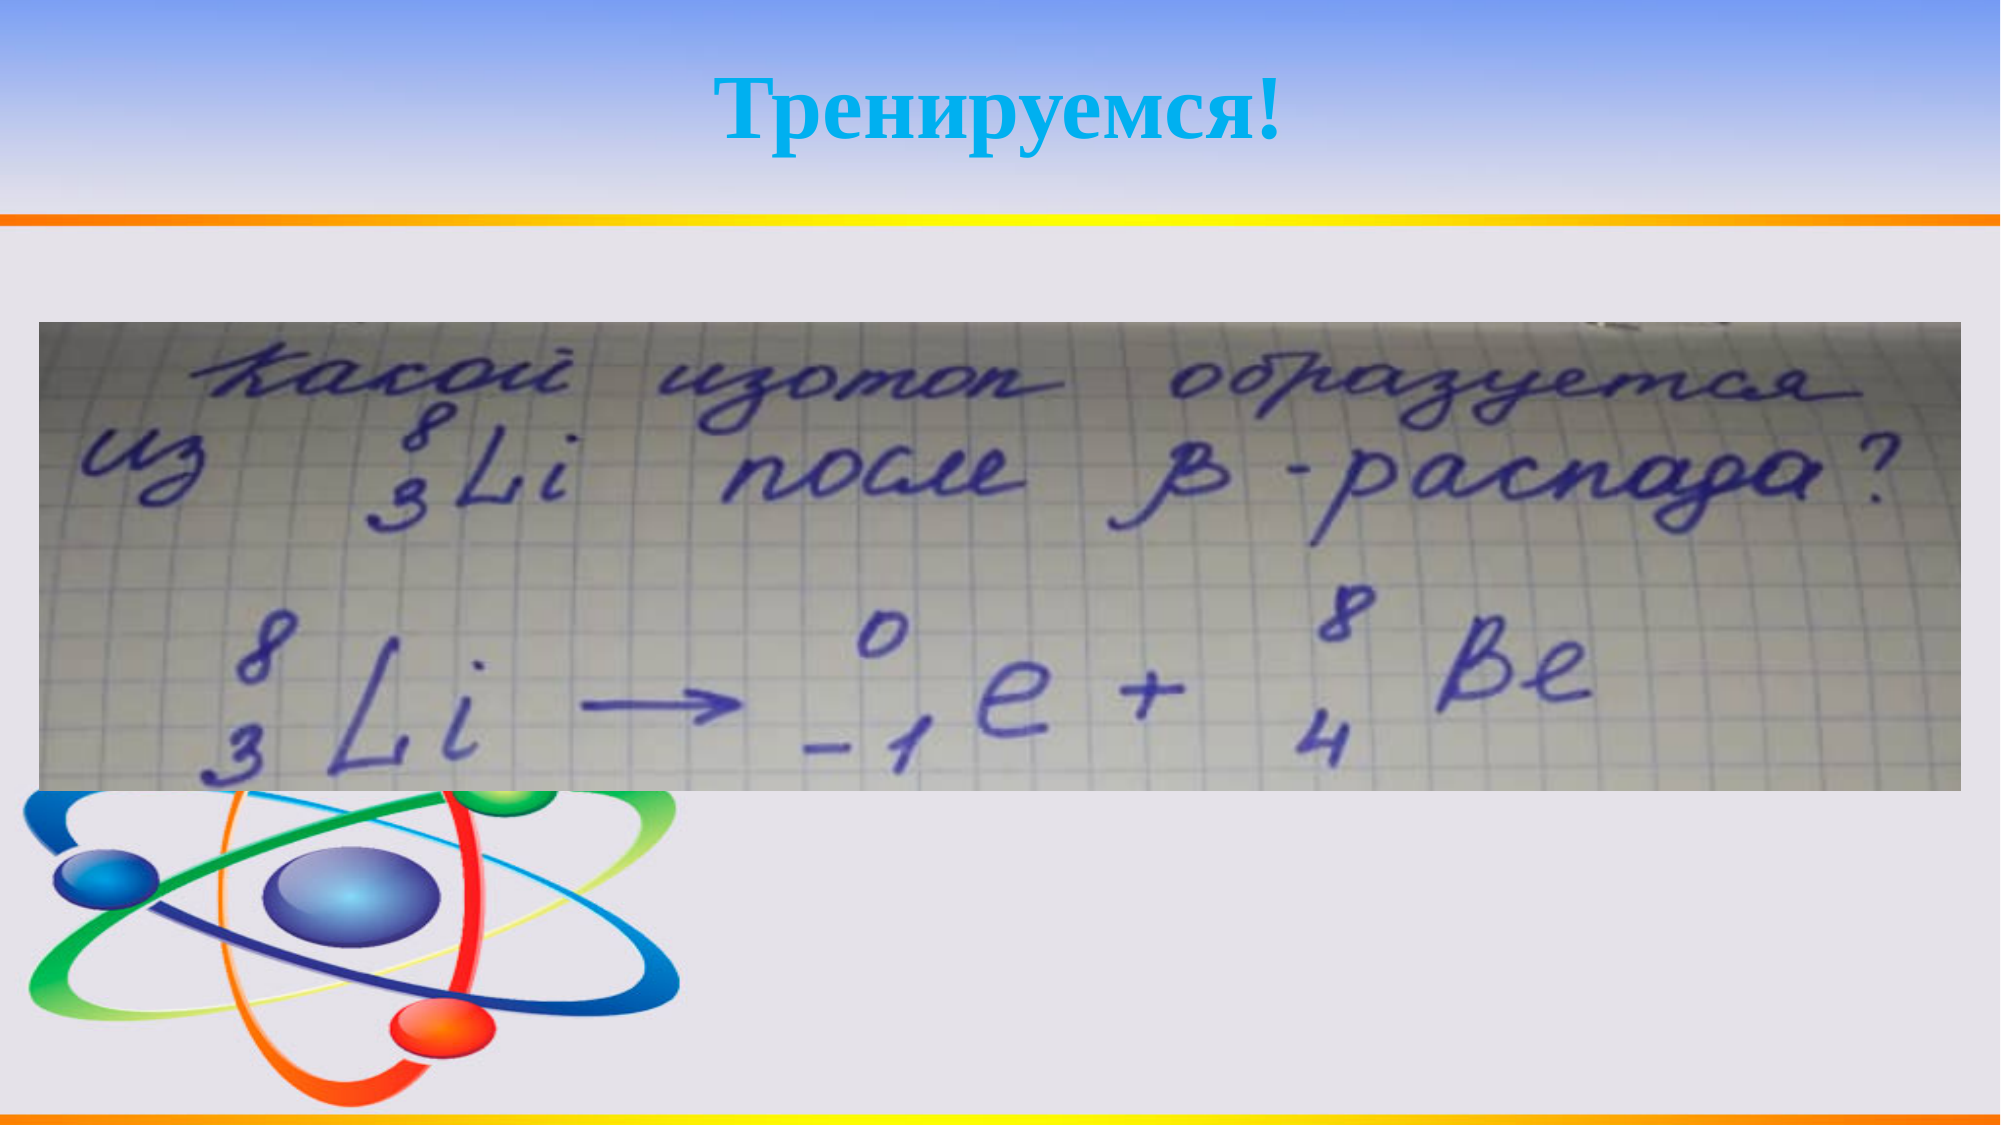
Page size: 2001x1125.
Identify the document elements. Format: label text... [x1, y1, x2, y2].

picture [0, 0, 2001, 1125]
title Тренируемся! [137, 0, 1863, 218]
